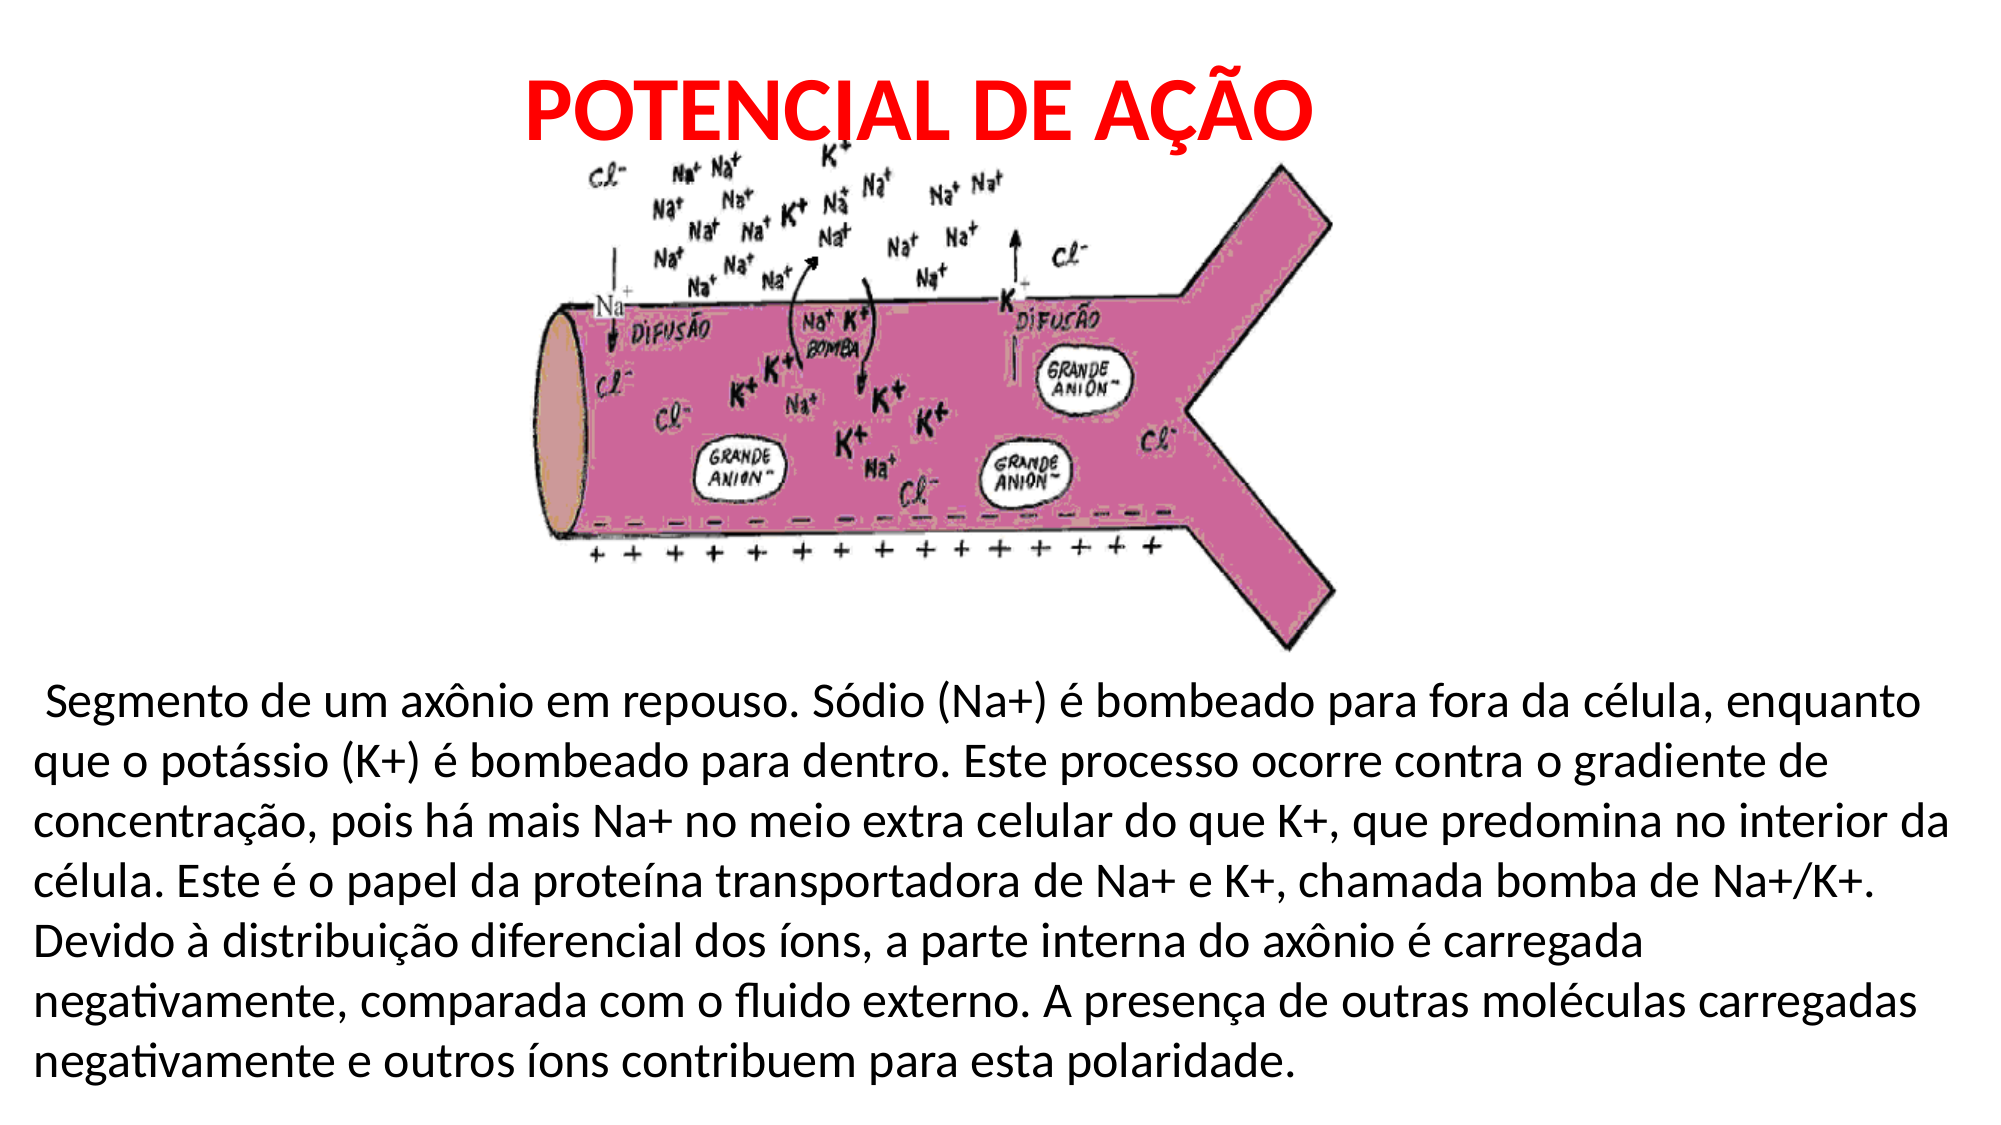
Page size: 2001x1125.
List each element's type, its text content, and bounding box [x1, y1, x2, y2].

title POTENCIAL DE AÇÃO [509, 44, 1487, 176]
picture [509, 128, 1367, 668]
text_box Segmento de um axônio em repouso. Sódio (Na+) é bombeado para fora da célula, enquanto que o potássio (K+) é bombeado para dentro. Este processo ocorre contra o gradiente de concentração, pois há mais Na+ no meio extra celular do que K+, que predomina no interior da célula. Este é o papel da proteína transportadora de Na+ e K+, chamada bomba de Na+/K+. Devido à distribuição diferencial dos íons, a parte interna do axônio é carregada negativamente, comparada com o fluido externo. A presença de outras moléculas carregadas negativamente e outros íons contribuem para esta polaridade. [18, 659, 1978, 1095]
